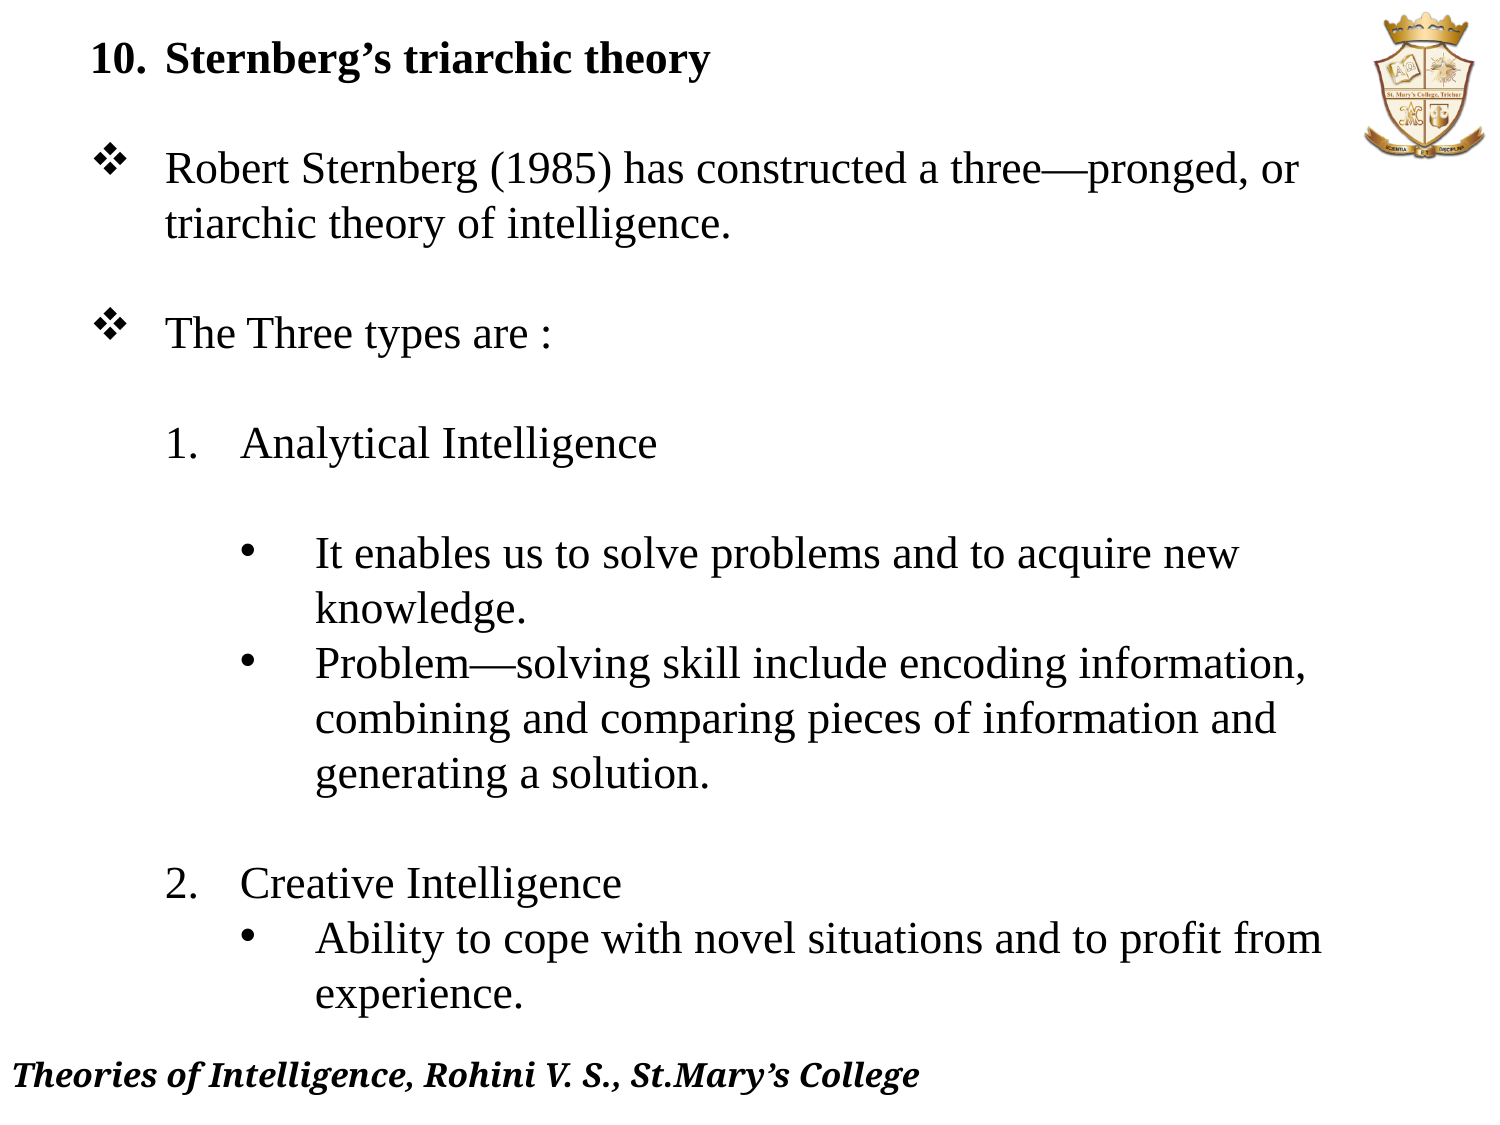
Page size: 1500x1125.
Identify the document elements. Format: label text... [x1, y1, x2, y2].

text_box Sternberg’s triarchic theory Robert Sternberg (1985) has constructed a three—pronged, or triarchic theory of intelligence. The Three types are : Analytical Intelligence It enables us to solve problems and to acquire new knowledge. Problem—solving skill include encoding information, combining and comparing pieces of information and generating a solution. Creative Intelligence Ability to cope with novel situations and to profit from experience. [75, 20, 1469, 1025]
text_box Theories of Intelligence, Rohini V. S., St.Mary’s College [0, 1046, 936, 1102]
picture [1342, 0, 1500, 183]
